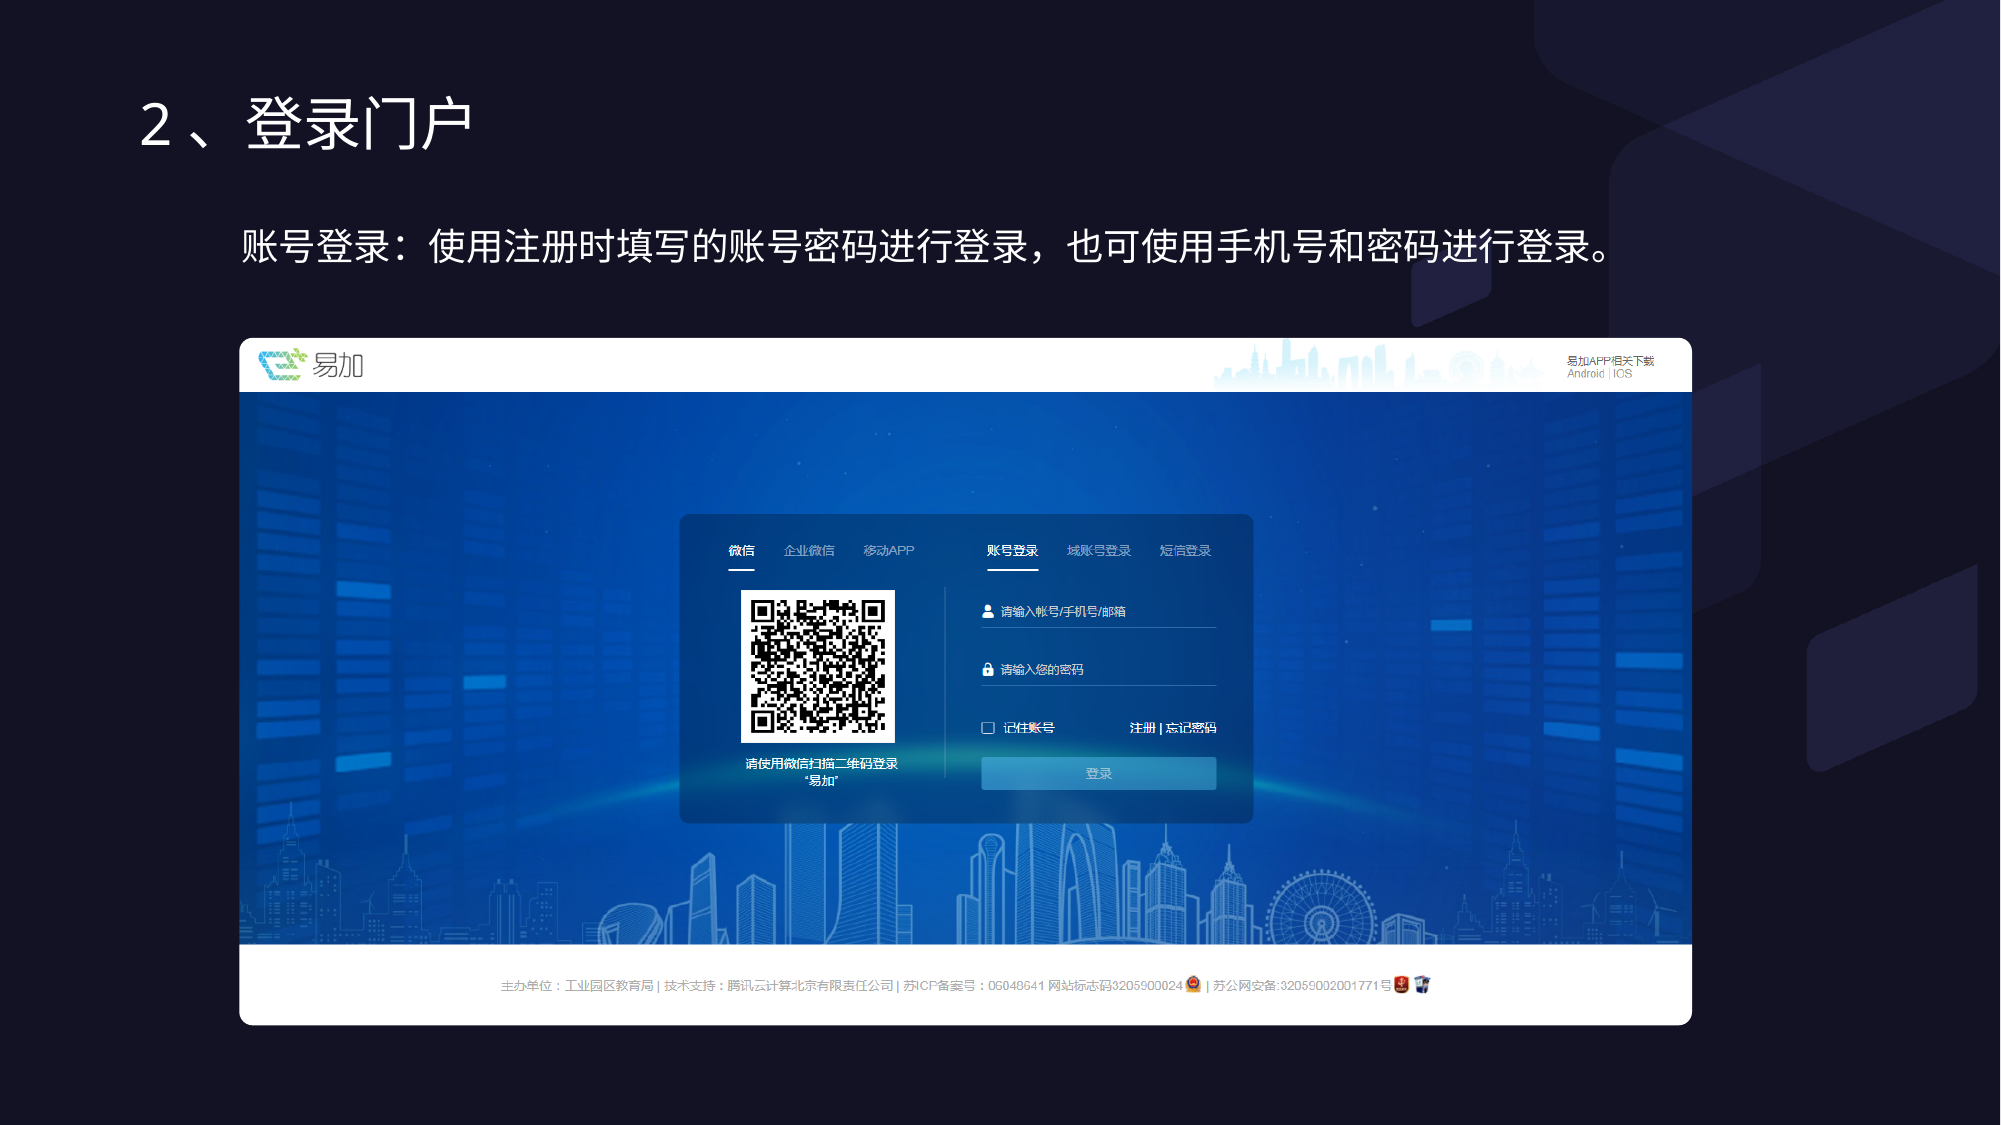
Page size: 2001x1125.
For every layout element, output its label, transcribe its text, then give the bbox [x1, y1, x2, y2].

picture [0, 0, 2001, 1125]
text_box 账号登录：使用注册时填写的账号密码进行登录，也可使用手机号和密码进行登录。 [226, 215, 1880, 276]
text_box 2、登录门户 [125, 80, 784, 165]
